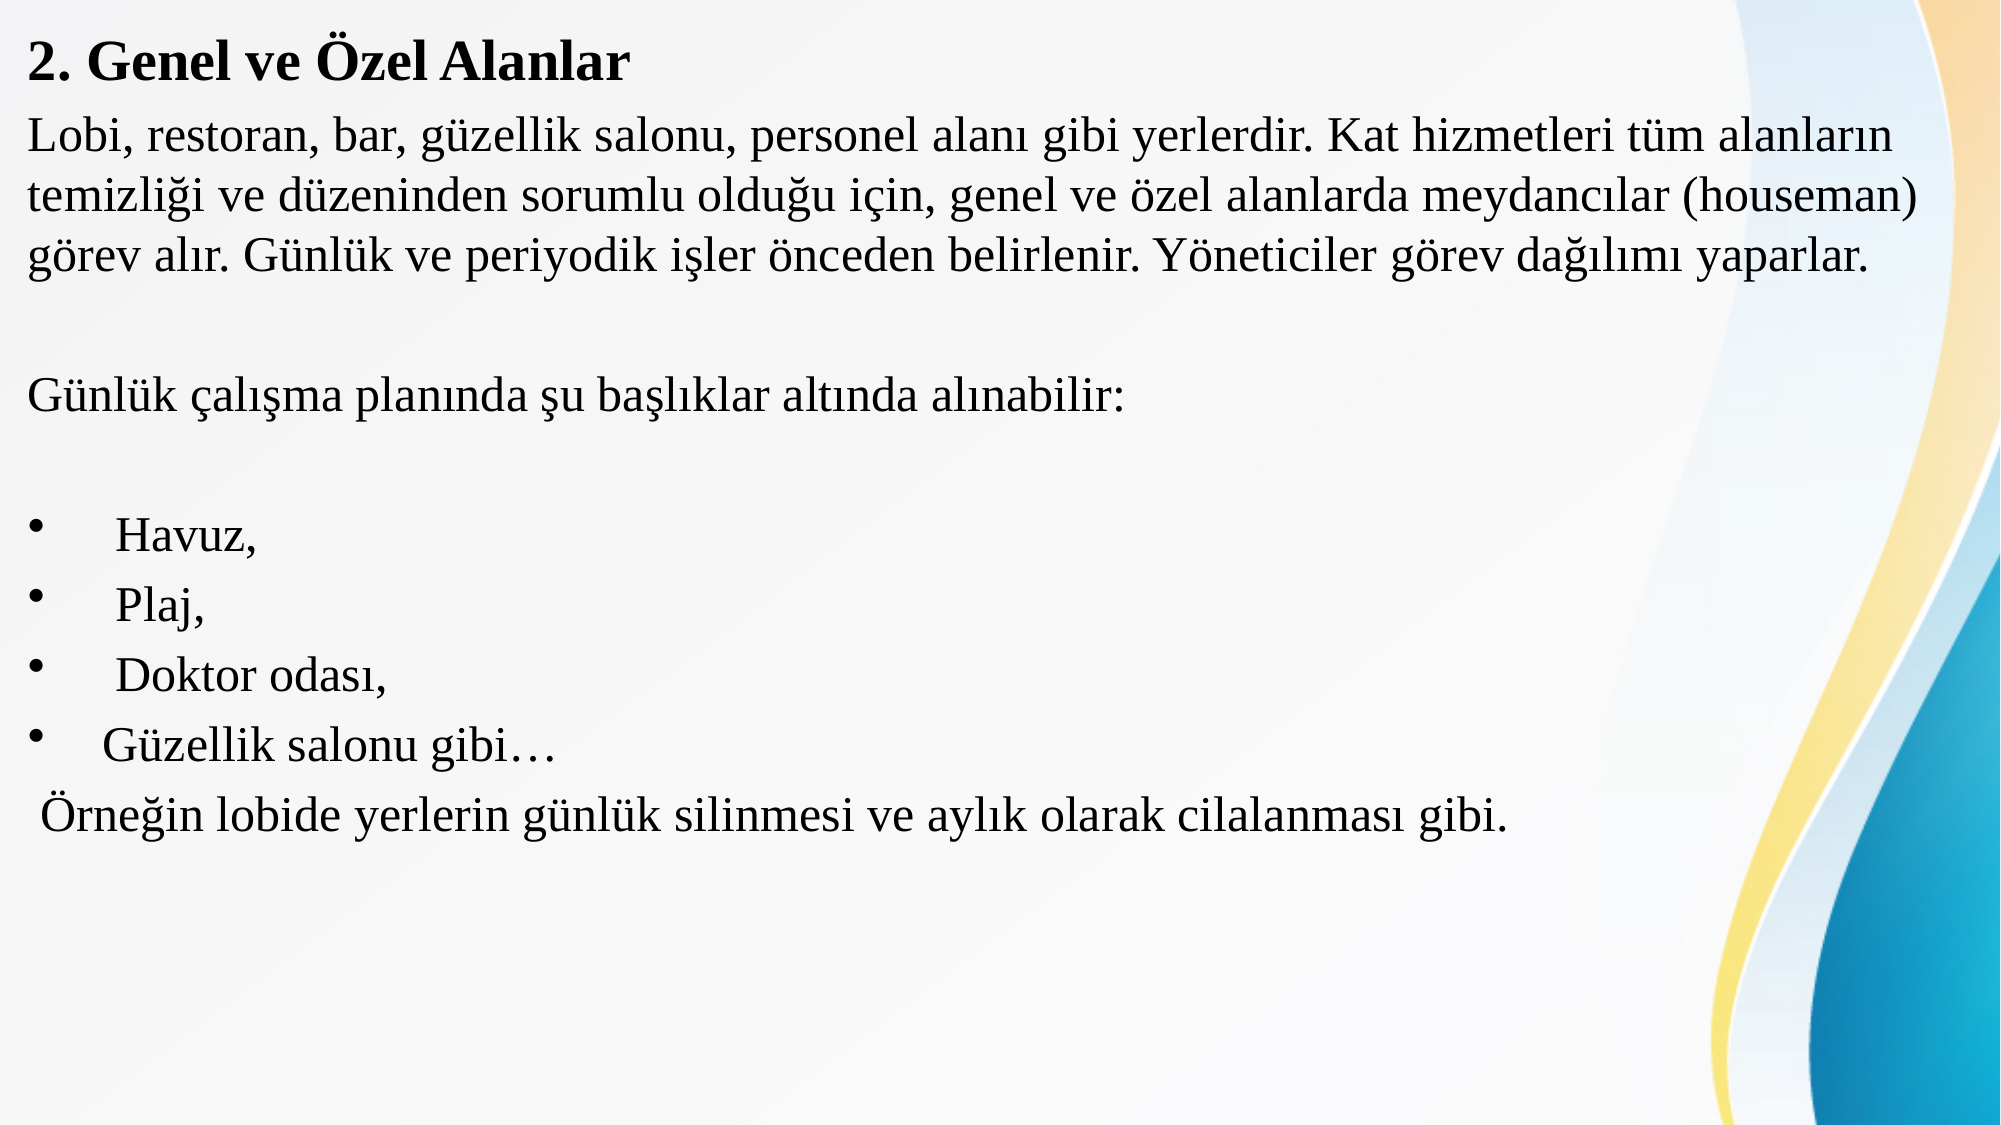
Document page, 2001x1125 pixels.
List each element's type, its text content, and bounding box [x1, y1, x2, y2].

list 2. Genel ve Özel Alanlar Lobi, restoran, bar, güzellik salonu, personel alanı gibi yerlerdir. Kat hizmetleri tüm alanların temizliği ve düzeninden sorumlu olduğu için, genel ve özel alanlarda meydancılar (houseman) görev alır. Günlük ve periyodik işler önceden belirlenir. Yöneticiler görev dağılımı yaparlar. Günlük çalışma planında şu başlıklar altında alınabilir: Havuz, Plaj, Doktor odası, Güzellik salonu gibi… Örneğin lobide yerlerin günlük silinmesi ve aylık olarak cilalanması gibi. [12, 14, 1990, 1110]
picture [0, 0, 2001, 1125]
